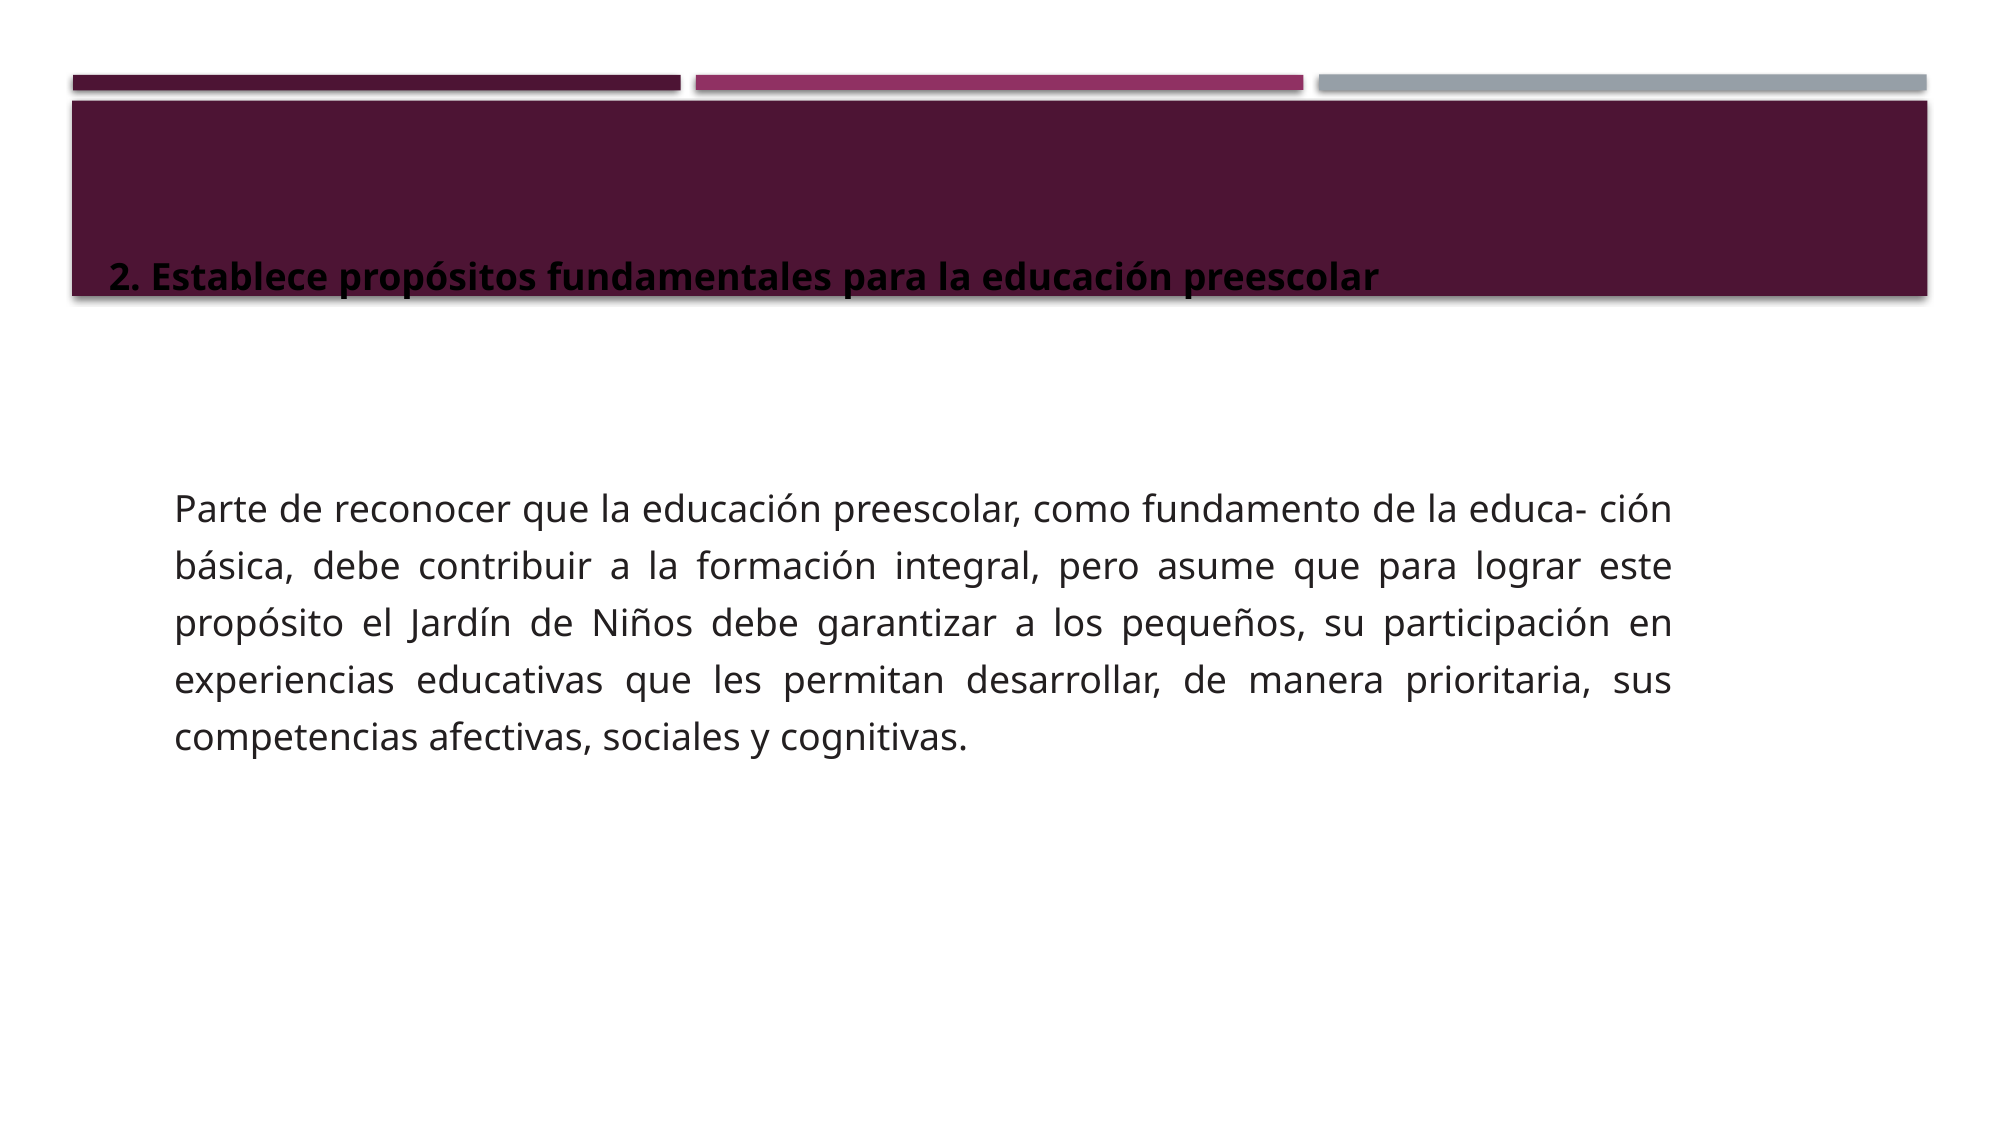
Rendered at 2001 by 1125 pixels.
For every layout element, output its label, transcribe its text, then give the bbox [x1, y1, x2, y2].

text_box Parte de reconocer que la educación preescolar, como fundamento de la educa- ción básica, debe contribuir a la formación integral, pero asume que para lograr este propósito el Jardín de Niños debe garantizar a los pequeños, su participación en experiencias educativas que les permitan desarrollar, de manera prioritaria, sus competencias afectivas, sociales y cognitivas. [116, 465, 1701, 766]
text_box 2. Establece propósitos fundamentales para la educación preescolar [94, 233, 1807, 306]
